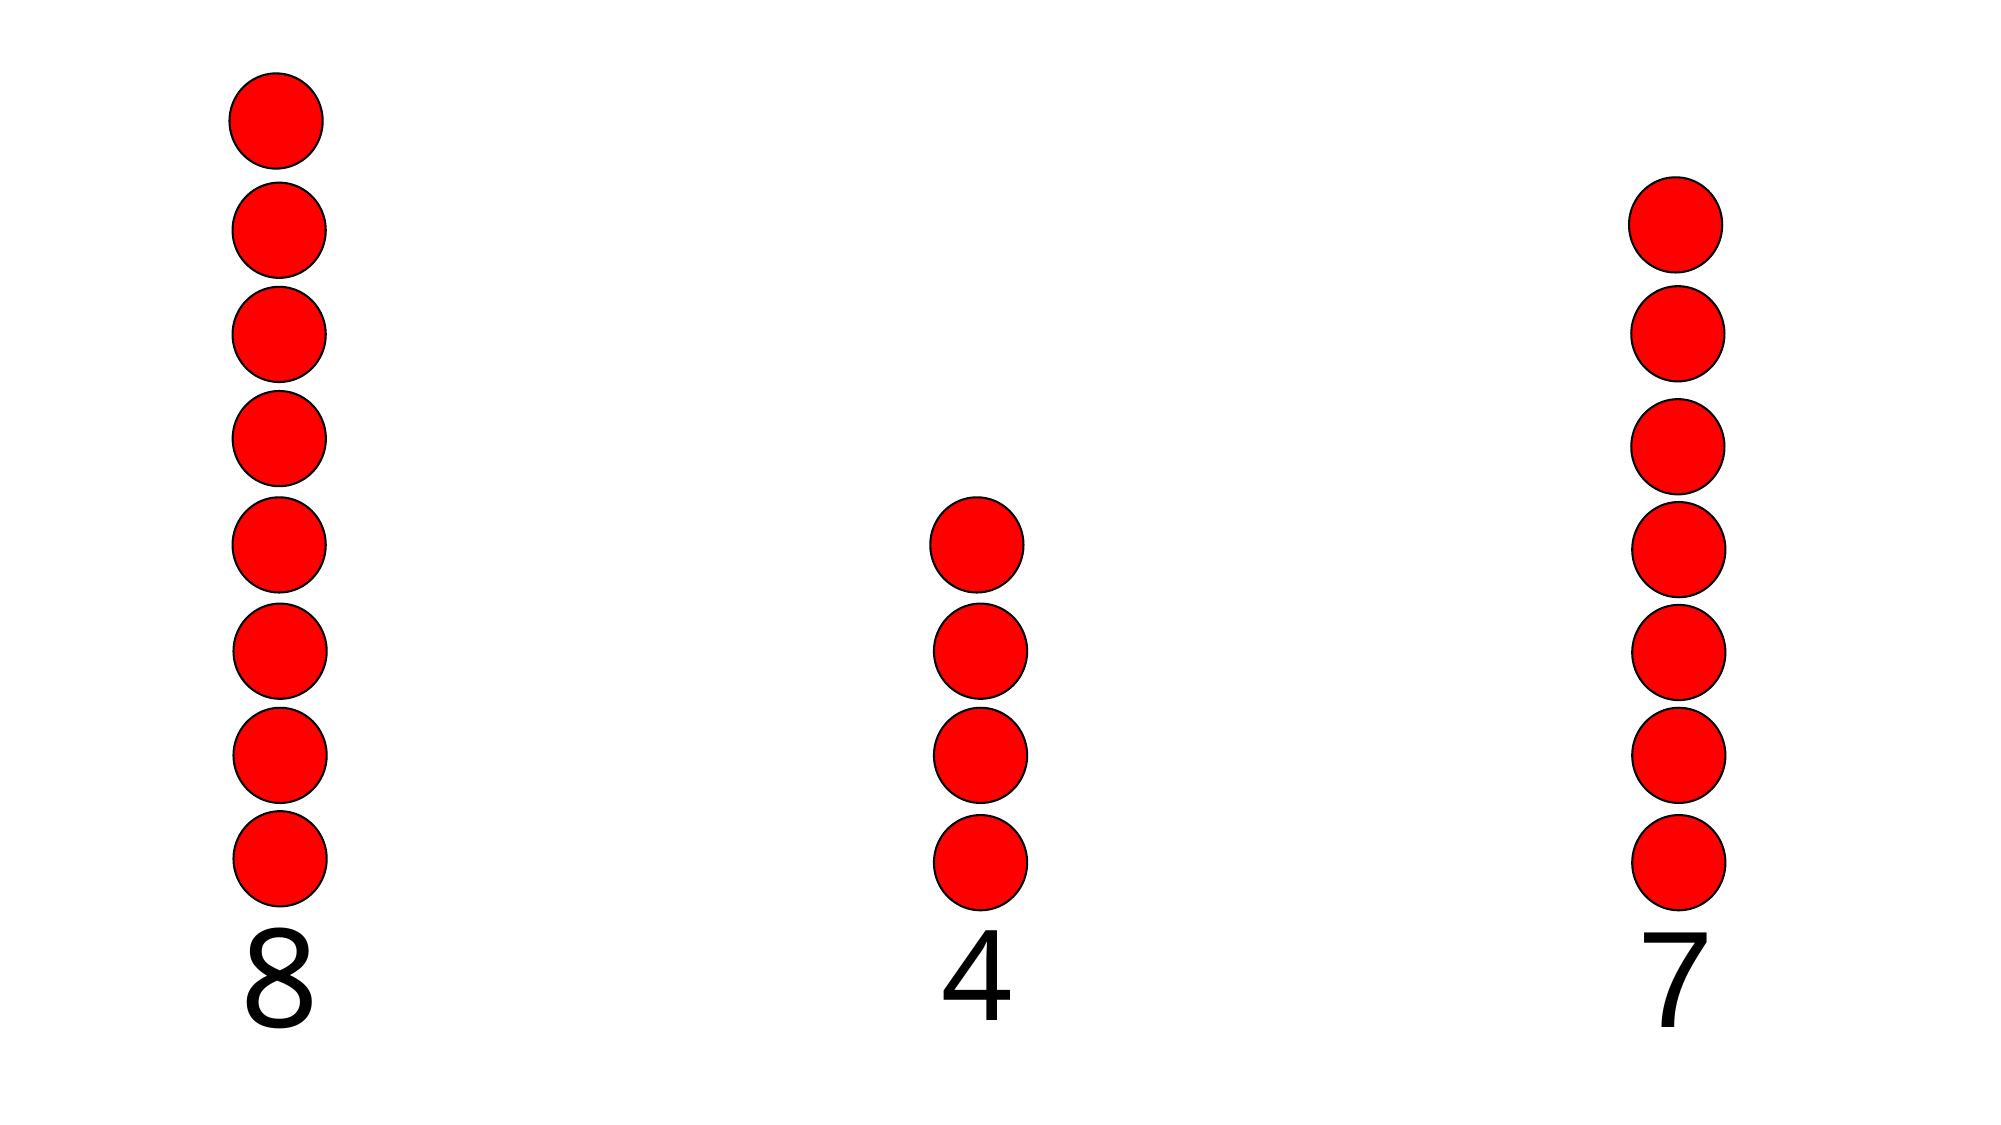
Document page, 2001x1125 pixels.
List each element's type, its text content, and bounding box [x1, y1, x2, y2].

text_box [932, 706, 1029, 805]
text_box [932, 602, 1029, 700]
text_box [1631, 706, 1727, 805]
text_box [1630, 285, 1726, 383]
text_box [231, 496, 327, 594]
text_box [1631, 603, 1727, 702]
text_box 8 [225, 882, 334, 1063]
text_box [1631, 814, 1727, 912]
text_box [231, 389, 327, 488]
text_box [231, 181, 327, 279]
text_box [1631, 500, 1727, 599]
text_box [1630, 398, 1726, 496]
text_box [232, 602, 328, 700]
text_box [231, 285, 327, 384]
text_box 7 [1622, 882, 1729, 1063]
text_box [932, 814, 1029, 912]
text_box 4 [927, 888, 1029, 1054]
text_box [929, 496, 1025, 594]
text_box [228, 72, 324, 170]
text_box [232, 706, 328, 805]
text_box [232, 810, 328, 908]
text_box [1628, 176, 1724, 274]
